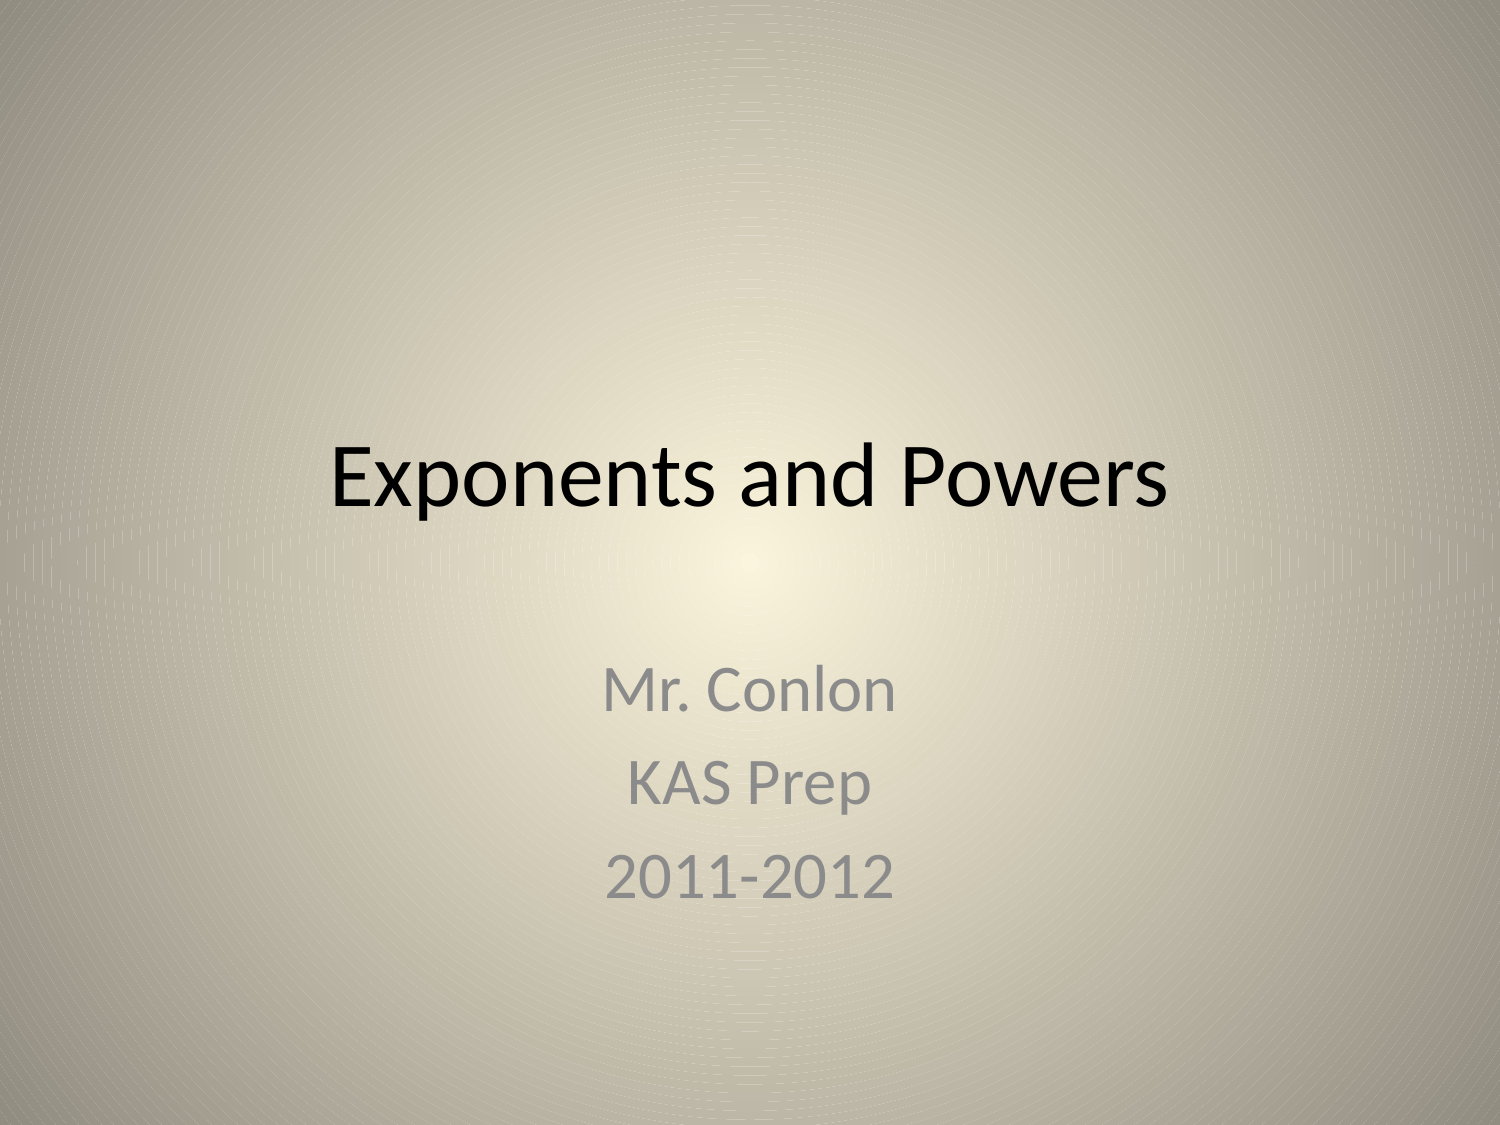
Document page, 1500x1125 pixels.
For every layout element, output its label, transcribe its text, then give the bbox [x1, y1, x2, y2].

title Exponents and Powers [112, 349, 1388, 591]
subtitle Mr. Conlon KAS Prep 2011-2012 [225, 637, 1275, 925]
